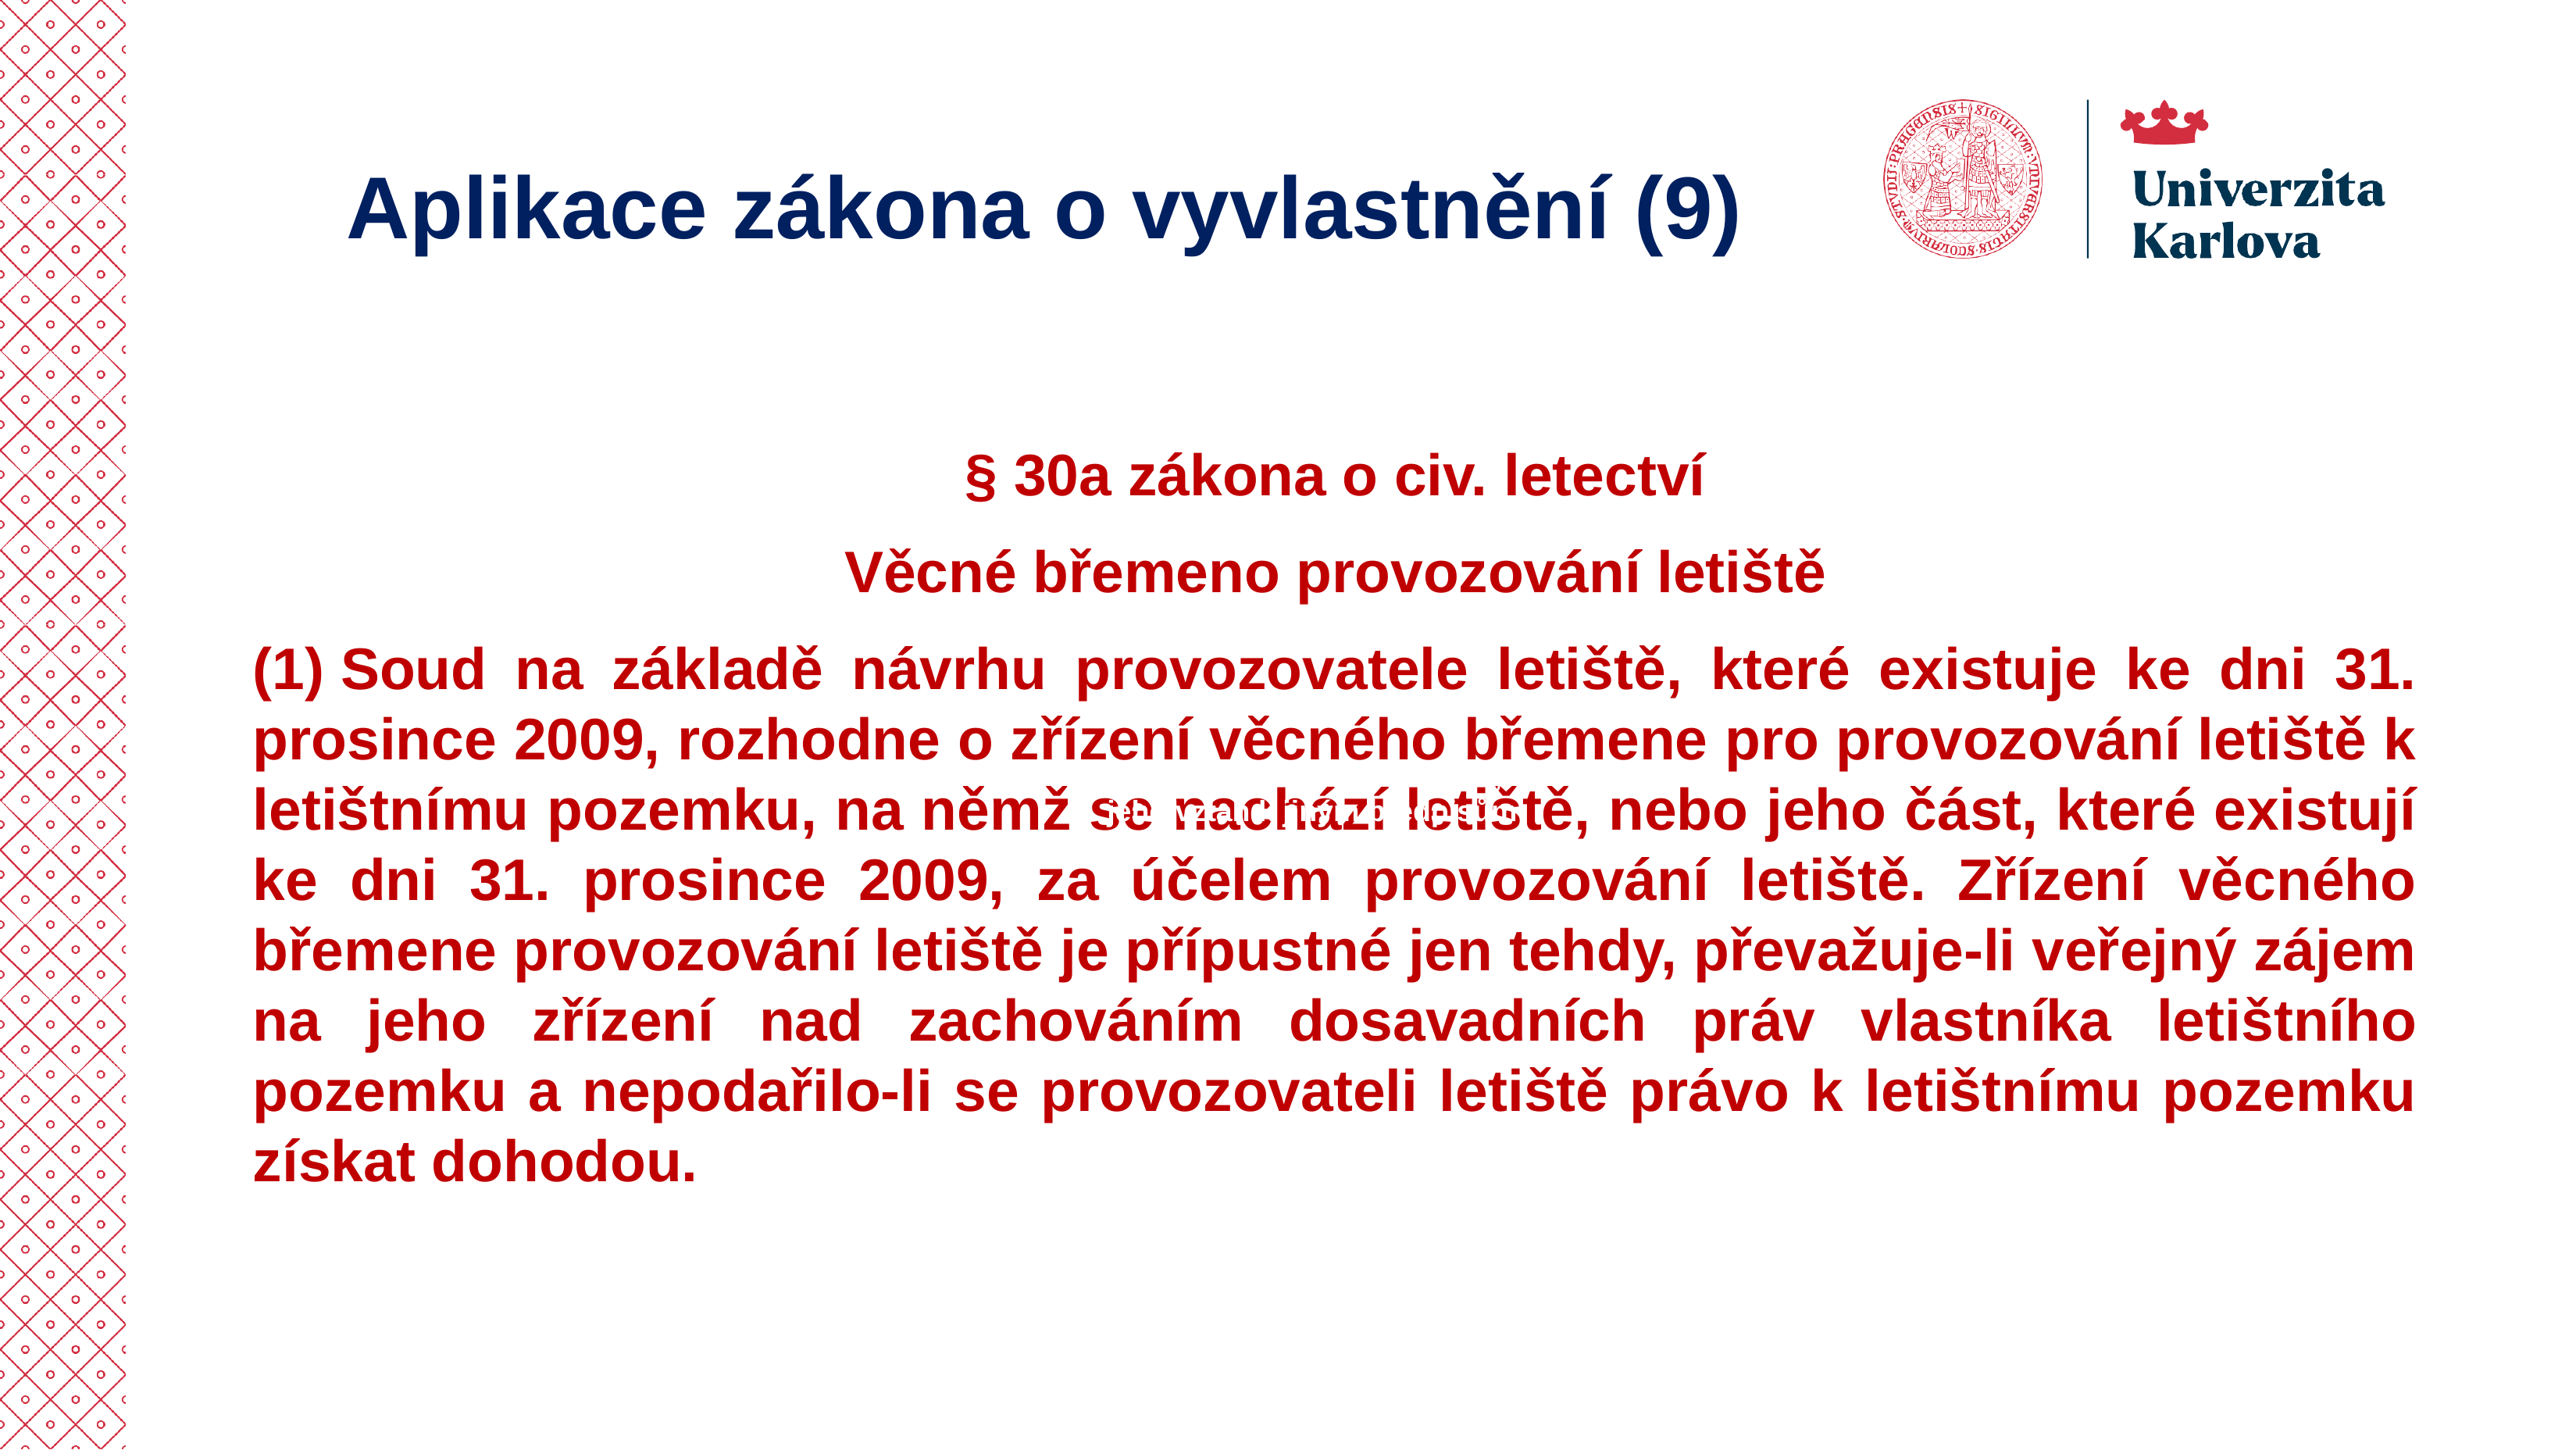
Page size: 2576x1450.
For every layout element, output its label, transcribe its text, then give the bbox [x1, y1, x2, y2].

list § 30a zákona o civ. letectví Věcné břemeno provozování letiště (1) Soud na základě návrhu provozovatele letiště, které existuje ke dni 31. prosince 2009, rozhodne o zřízení věcného břemene pro provozování letiště k letištnímu pozemku, na němž se nachází letiště, nebo jeho část, které existují ke dni 31. prosince 2009, za účelem provozování letiště. Zřízení věcného břemene provozování letiště je přípustné jen tehdy, převažuje-li veřejný zájem na jeho zřízení nad zachováním dosavadních práv vlastníka letištního pozemku a nepodařilo-li se provozovateli letiště právo k letištnímu pozemku získat dohodou. [252, 294, 2419, 1450]
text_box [1883, 99, 2385, 259]
text_box Aplikace zákona o vyvlastnění (9) [333, 145, 1813, 664]
picture [0, 0, 126, 1450]
text_box Aplikace zákona o vyvlastnění, jeho vztah k jiným předpisům [644, 751, 1932, 834]
